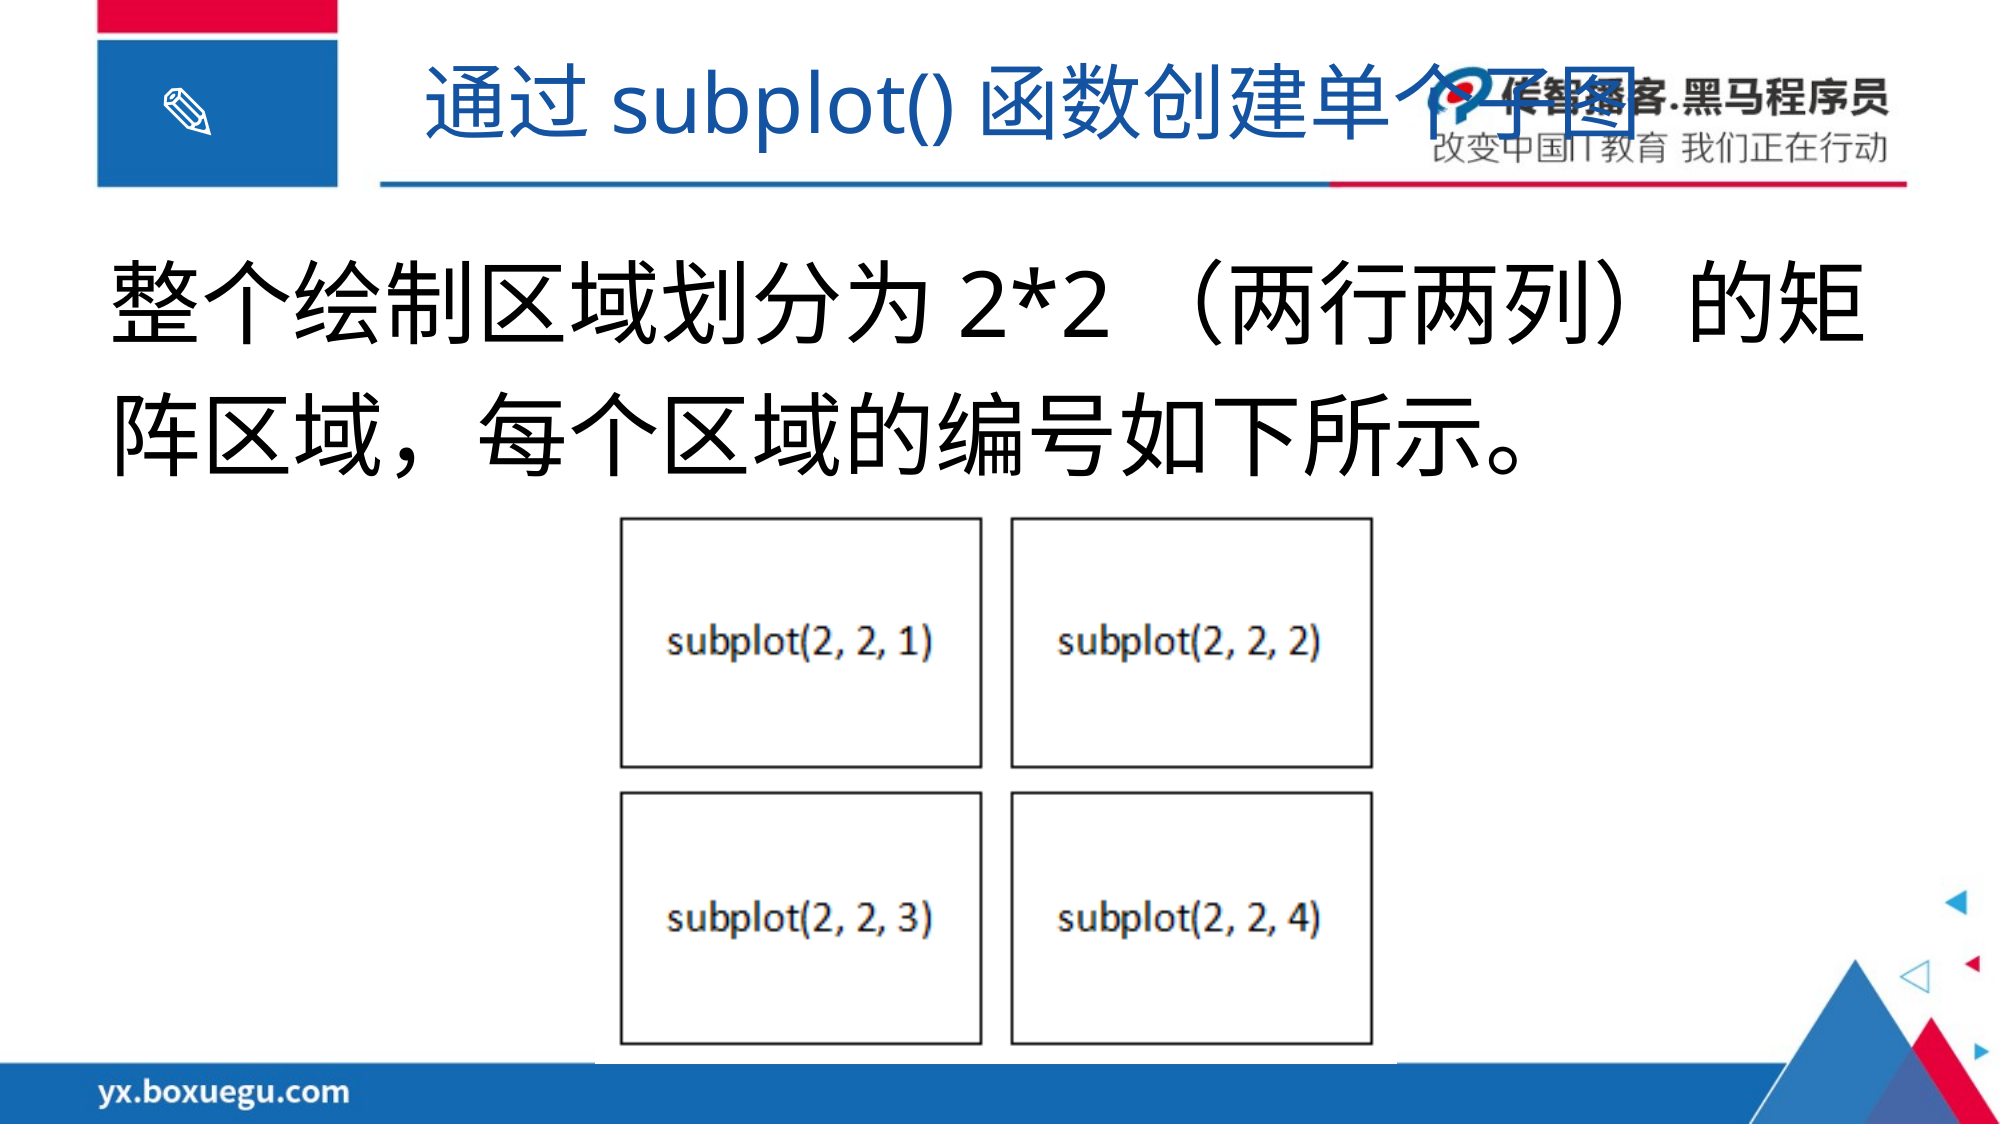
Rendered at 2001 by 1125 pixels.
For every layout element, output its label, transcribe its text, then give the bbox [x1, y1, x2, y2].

text_box 通过subplot()函数创建单个子图 [409, 43, 1672, 158]
picture [0, 0, 2000, 1124]
text_box 整个绘制区域划分为2*2（两行两列）的矩阵区域，每个区域的编号如下所示。 [94, 216, 1898, 496]
